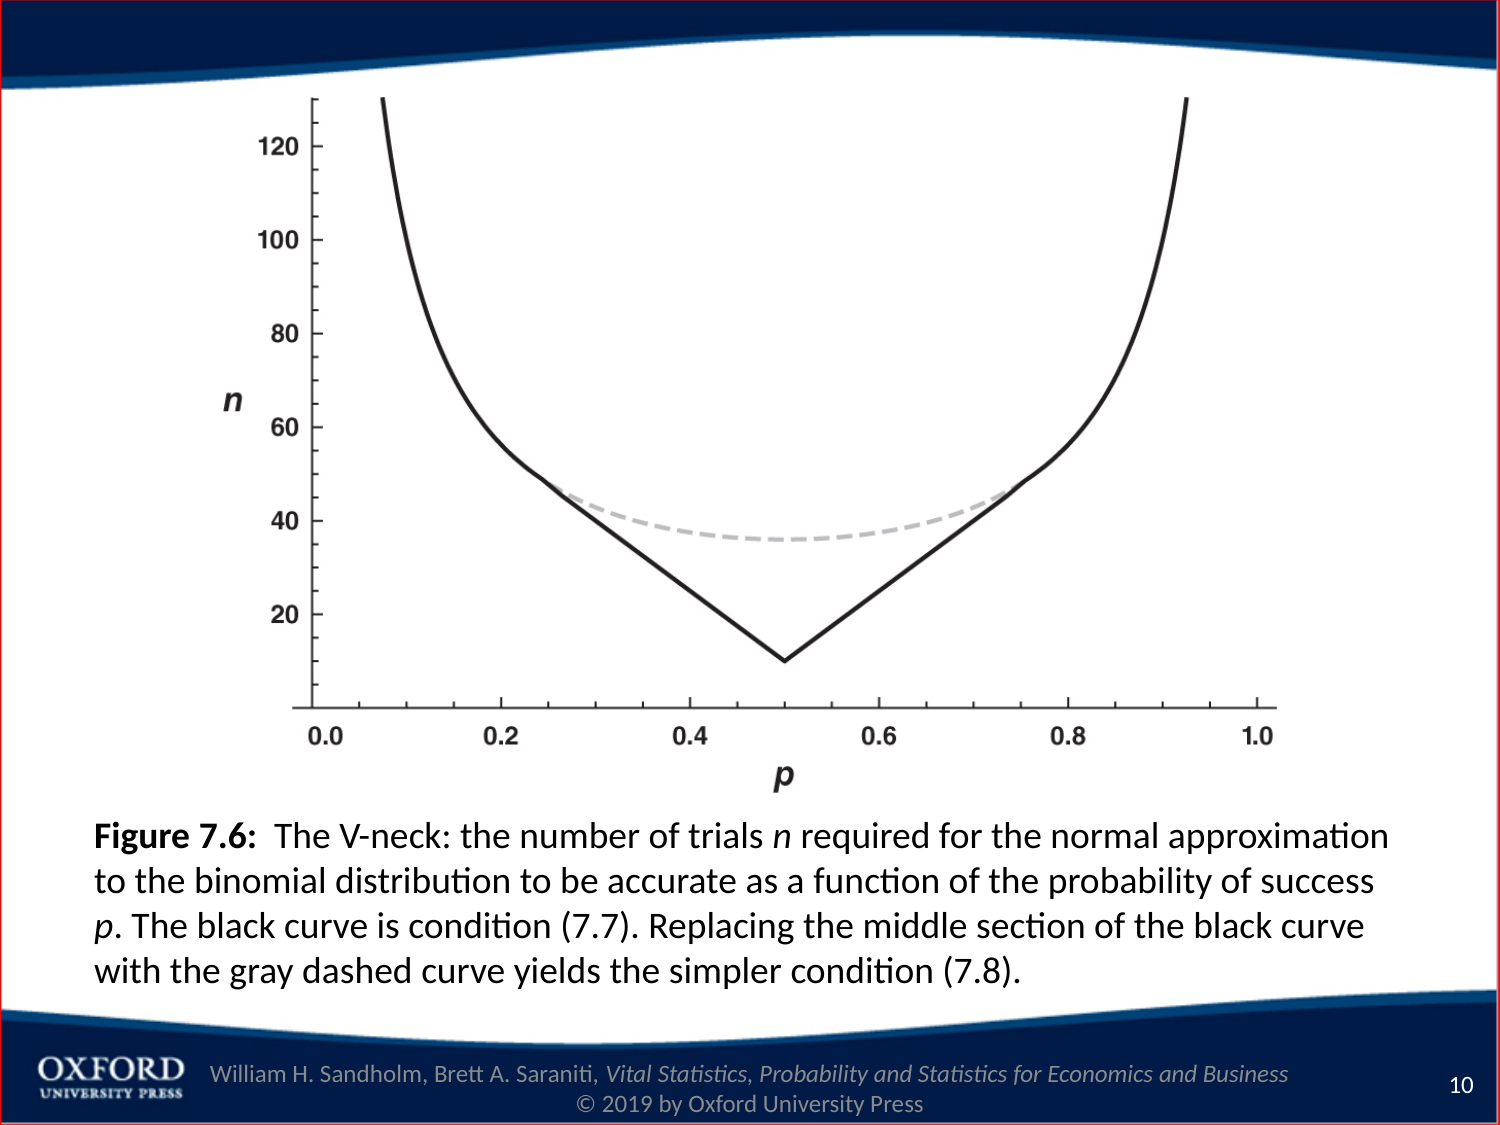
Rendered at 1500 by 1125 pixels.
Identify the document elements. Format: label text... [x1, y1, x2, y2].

picture [0, 0, 1500, 1125]
title Figure 7.6: The V-neck: the number of trials n required for the normal approximation to the binomial distribution to be accurate as a function of the probability of success p. The black curve is condition (7.7). Replacing the middle section of the black curve with the gray dashed curve yields the simpler condition (7.8). [79, 803, 1414, 941]
